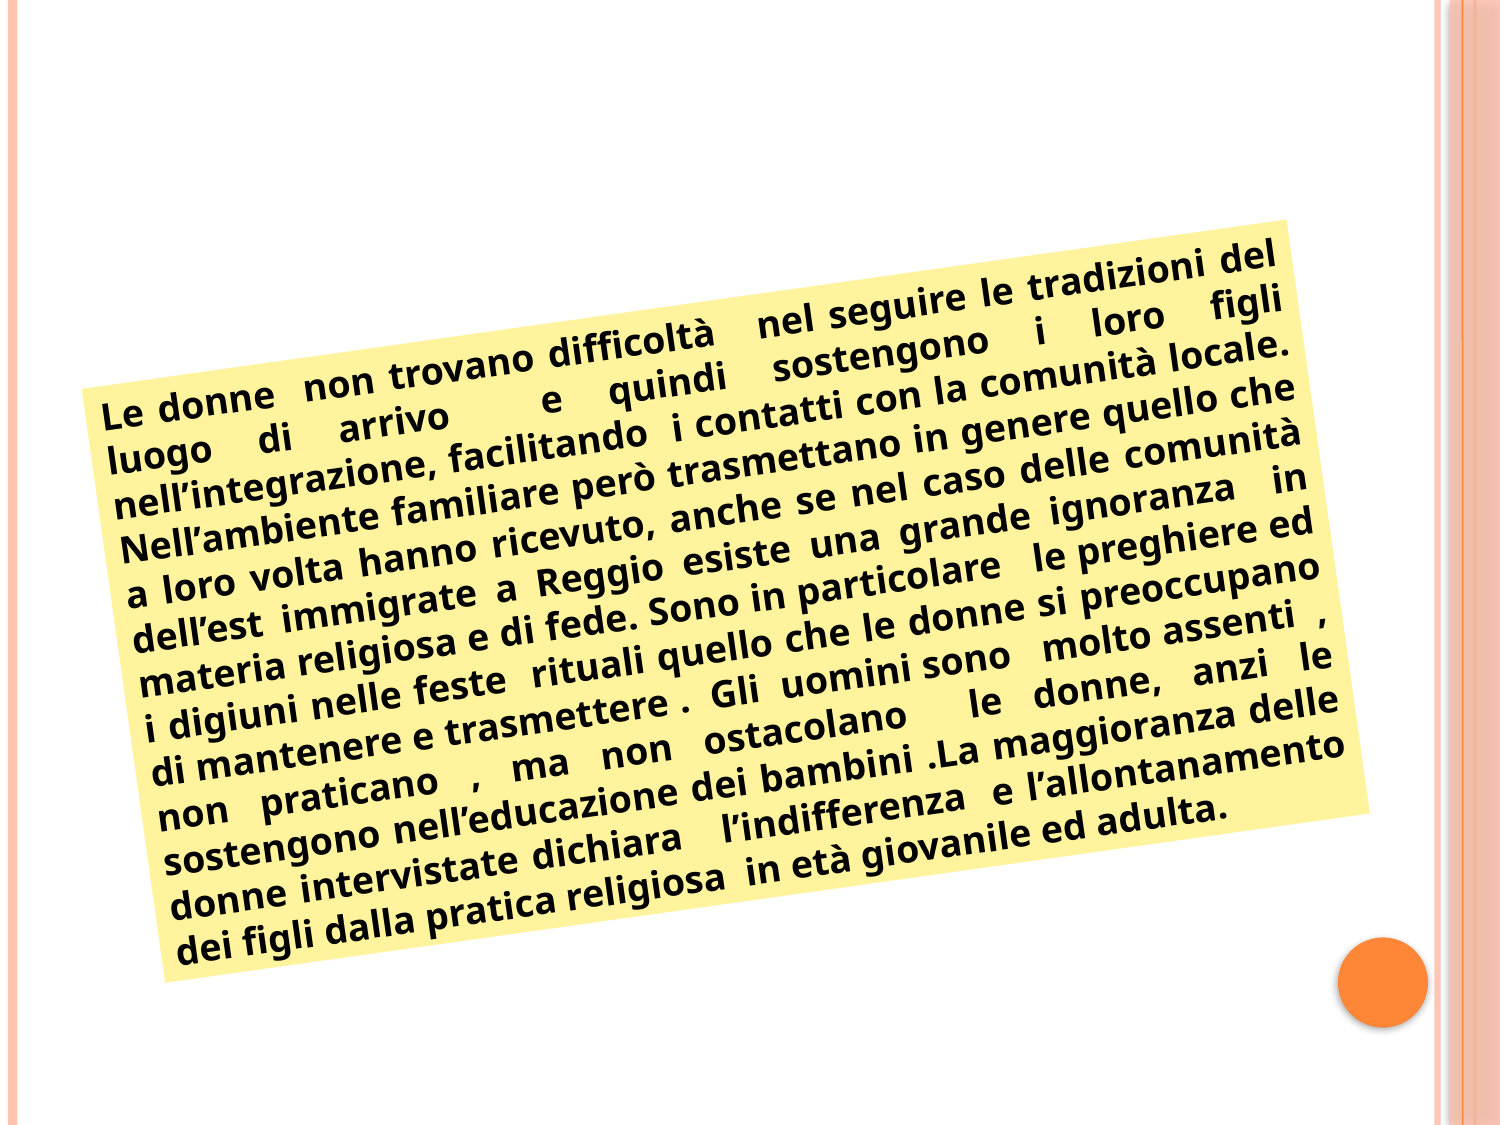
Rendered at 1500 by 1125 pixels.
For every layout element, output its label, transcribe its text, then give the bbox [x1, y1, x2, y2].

text_box Le donne non trovano difficoltà nel seguire le tradizioni del luogo di arrivo e quindi sostengono i loro figli nell’integrazione, facilitando i contatti con la comunità locale. Nell’ambiente familiare però trasmettano in genere quello che a loro volta hanno ricevuto, anche se nel caso delle comunità dell’est immigrate a Reggio esiste una grande ignoranza in materia religiosa e di fede. Sono in particolare le preghiere ed i digiuni nelle feste rituali quello che le donne si preoccupano di mantenere e trasmettere . Gli uomini sono molto assenti , non praticano , ma non ostacolano le donne, anzi le sostengono nell’educazione dei bambini .La maggioranza delle donne intervistate dichiara l’indifferenza e l’allontanamento dei figli dalla pratica religiosa in età giovanile ed adulta. [81, 219, 1370, 983]
